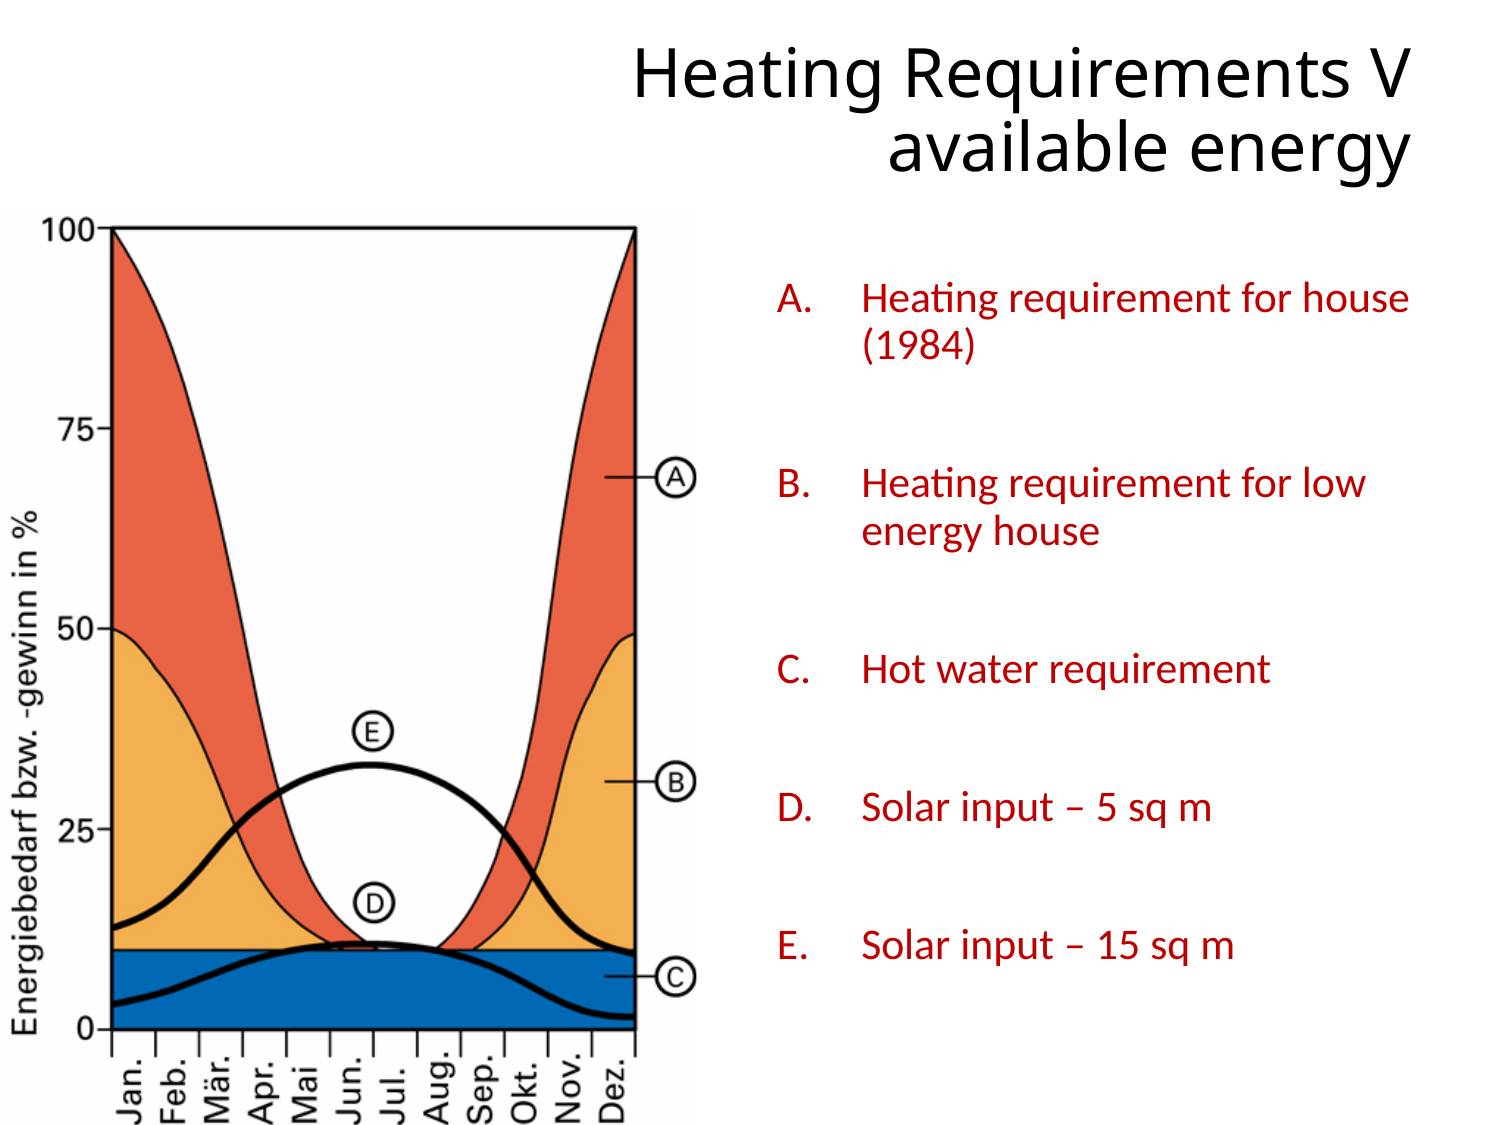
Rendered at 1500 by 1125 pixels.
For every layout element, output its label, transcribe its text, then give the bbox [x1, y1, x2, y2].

title Heating Requirements V available energy [383, 30, 1427, 194]
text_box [3, 208, 697, 1125]
list Heating requirement for house (1984) Heating requirement for low energy house Hot water requirement Solar input – 5 sq m Solar input – 15 sq m [761, 267, 1447, 1047]
